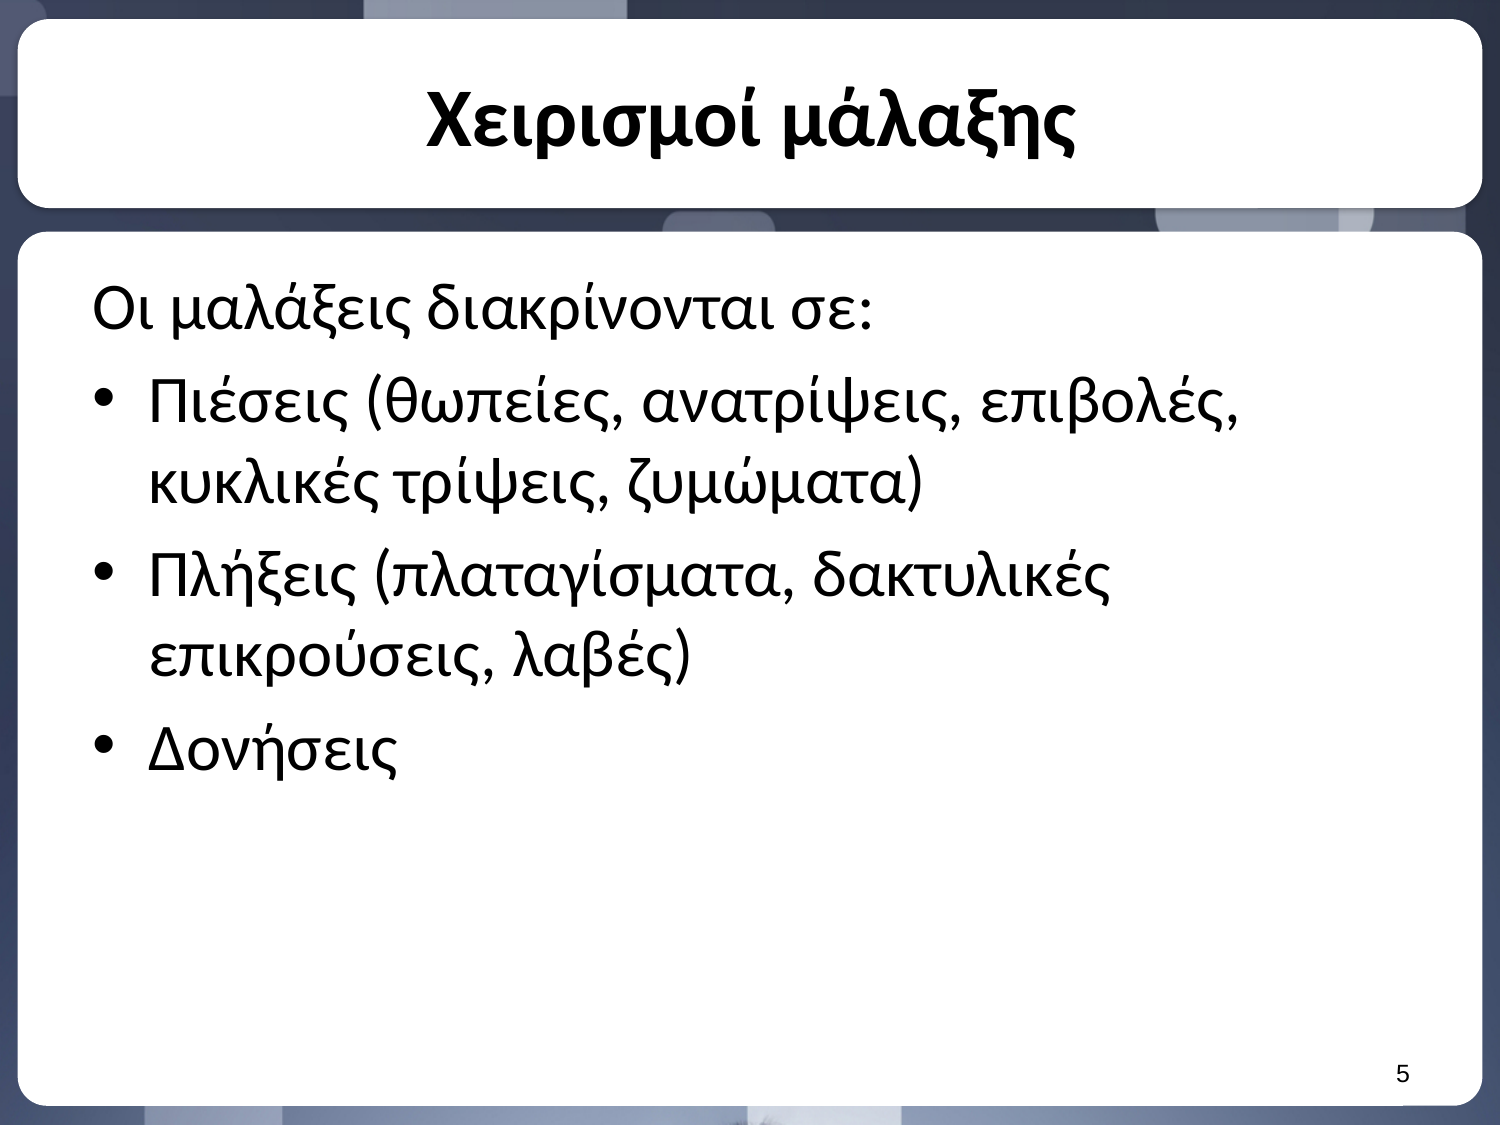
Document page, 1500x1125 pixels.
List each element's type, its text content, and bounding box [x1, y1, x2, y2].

picture [0, 0, 1500, 1125]
title Χειρισμοί μάλαξης [76, 19, 1427, 209]
slide_number 4 [1074, 1042, 1425, 1103]
list Οι μαλάξεις διακρίνονται σε: Πιέσεις (θωπείες, ανατρίψεις, επιβολές, κυκλικές τρίψεις, ζυμώματα) Πλήξεις (πλαταγίσματα, δακτυλικές επικρούσεις, λαβές) Δονήσεις [77, 255, 1428, 1106]
